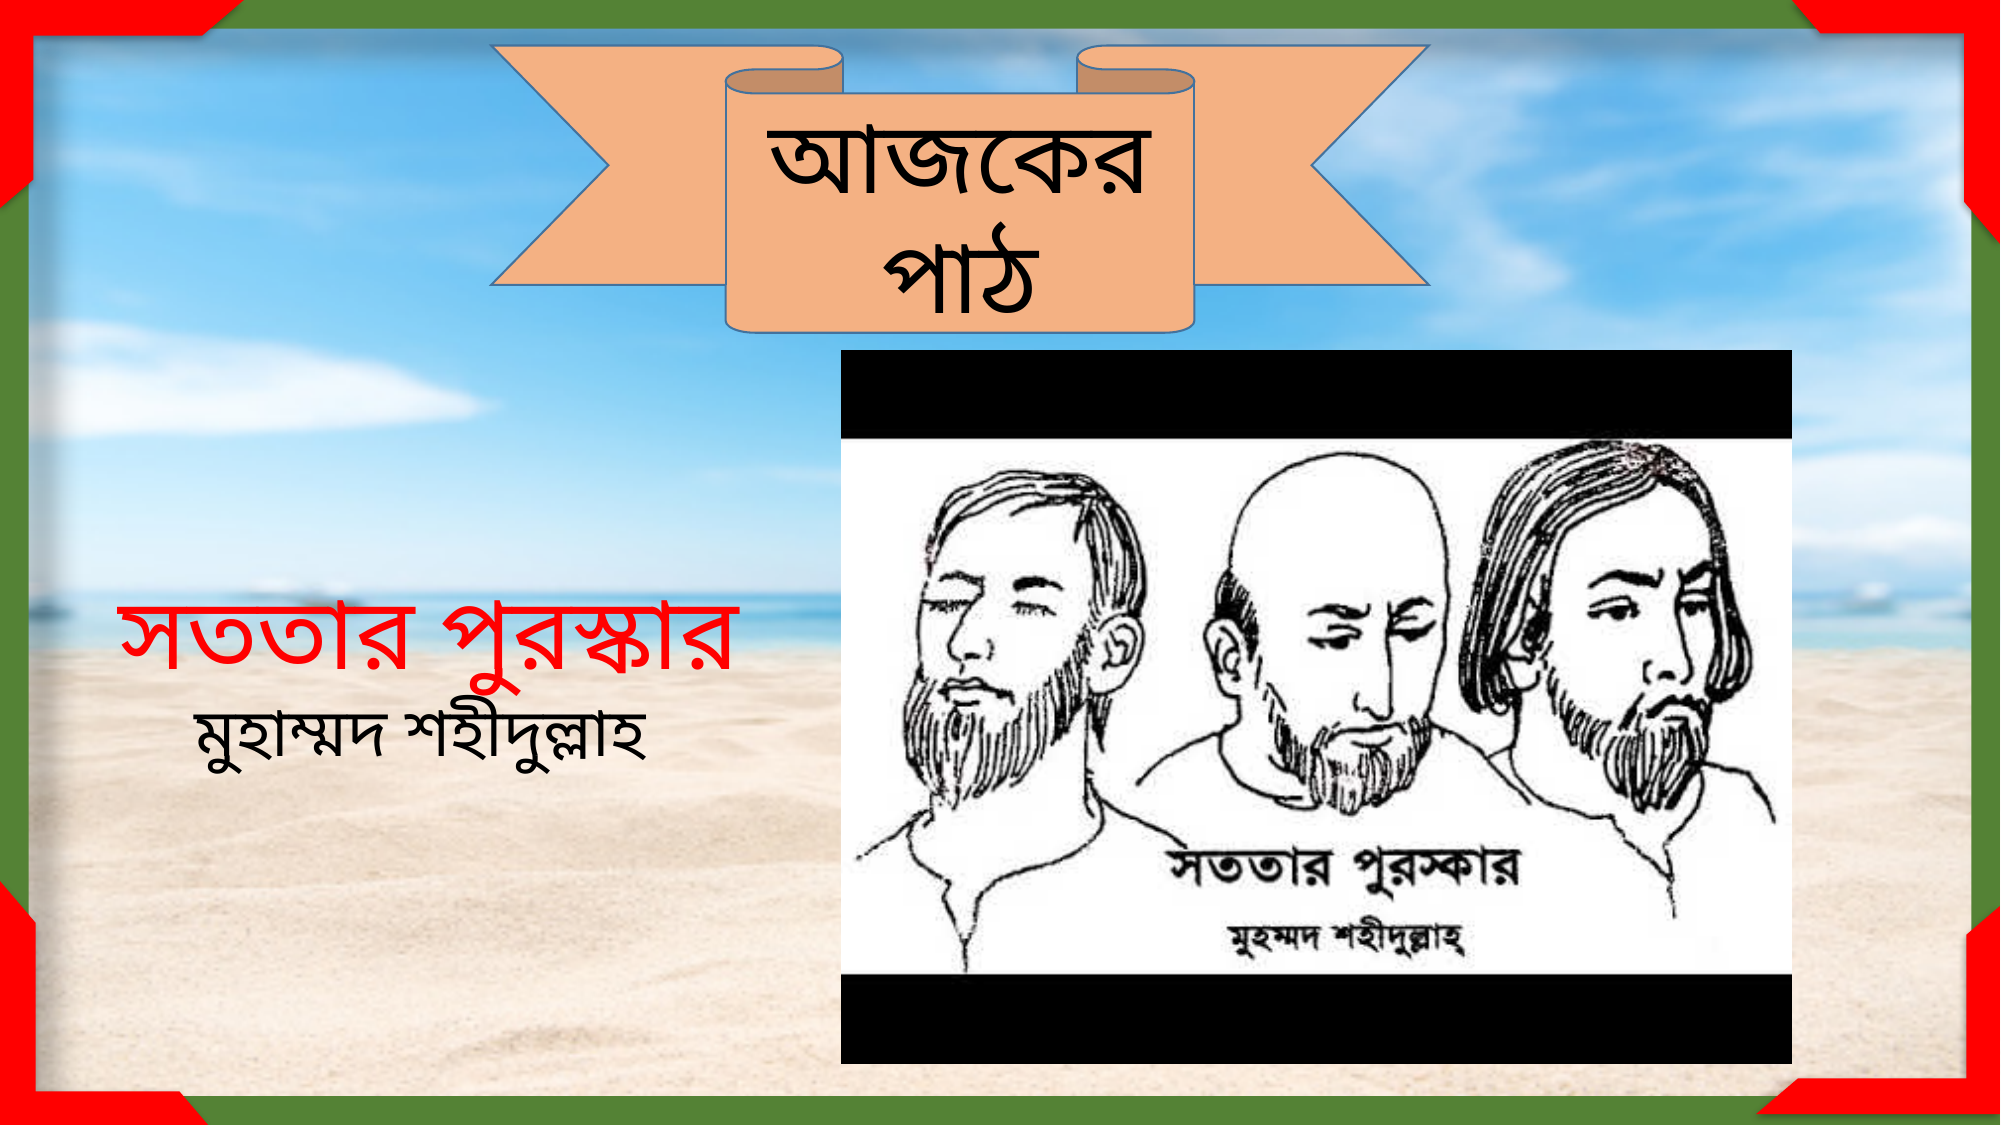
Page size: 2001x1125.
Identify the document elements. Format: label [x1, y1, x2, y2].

picture [841, 350, 1792, 1064]
text_box [0, 0, 2000, 1125]
